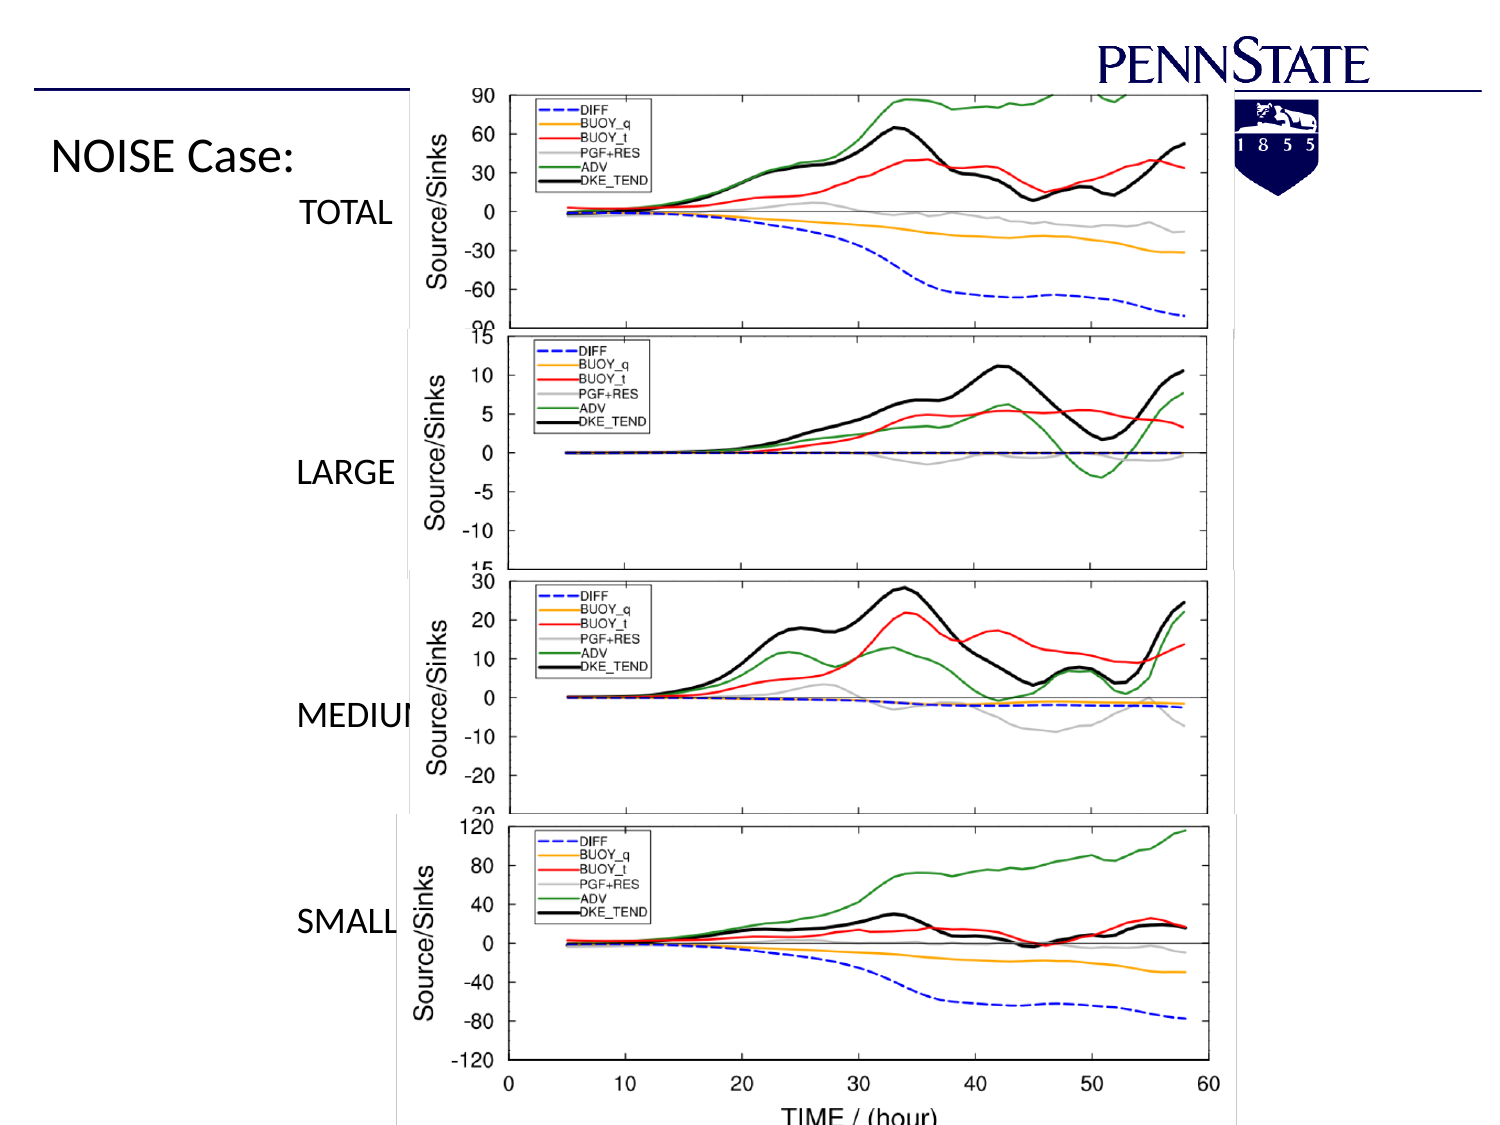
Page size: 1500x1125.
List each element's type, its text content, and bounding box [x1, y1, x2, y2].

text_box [952, 9, 1487, 211]
picture [656, 0, 972, 1125]
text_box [34, 9, 690, 211]
text_box MEDIUM [281, 683, 409, 743]
text_box SMALL [282, 888, 396, 949]
text_box TOTAL [284, 219, 408, 240]
text_box LARGE [281, 439, 407, 499]
